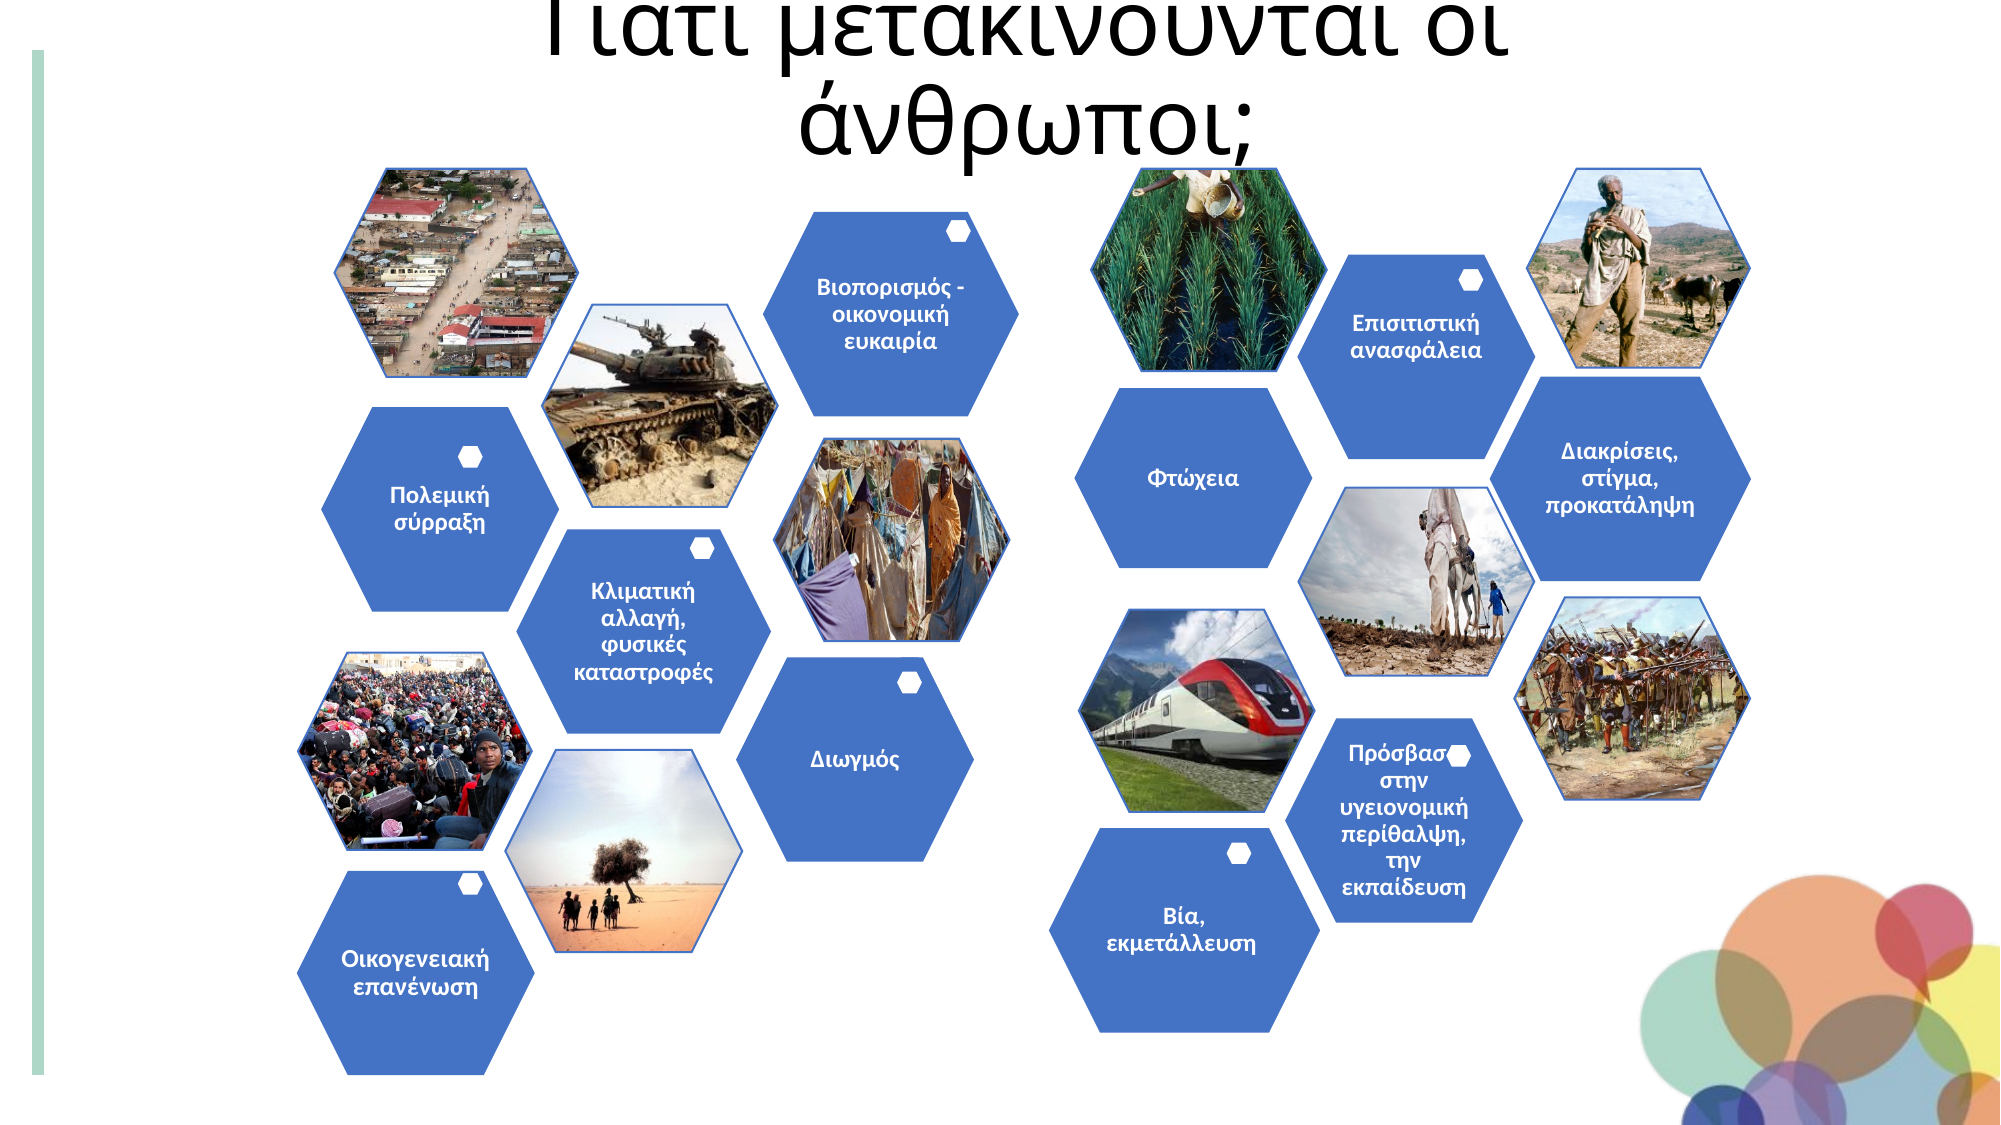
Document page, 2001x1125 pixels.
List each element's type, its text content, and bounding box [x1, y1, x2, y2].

picture [1499, 857, 2000, 1125]
title Γιατί μετακινούνται οι άνθρωποι; [352, 0, 1703, 168]
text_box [297, 168, 1751, 1075]
